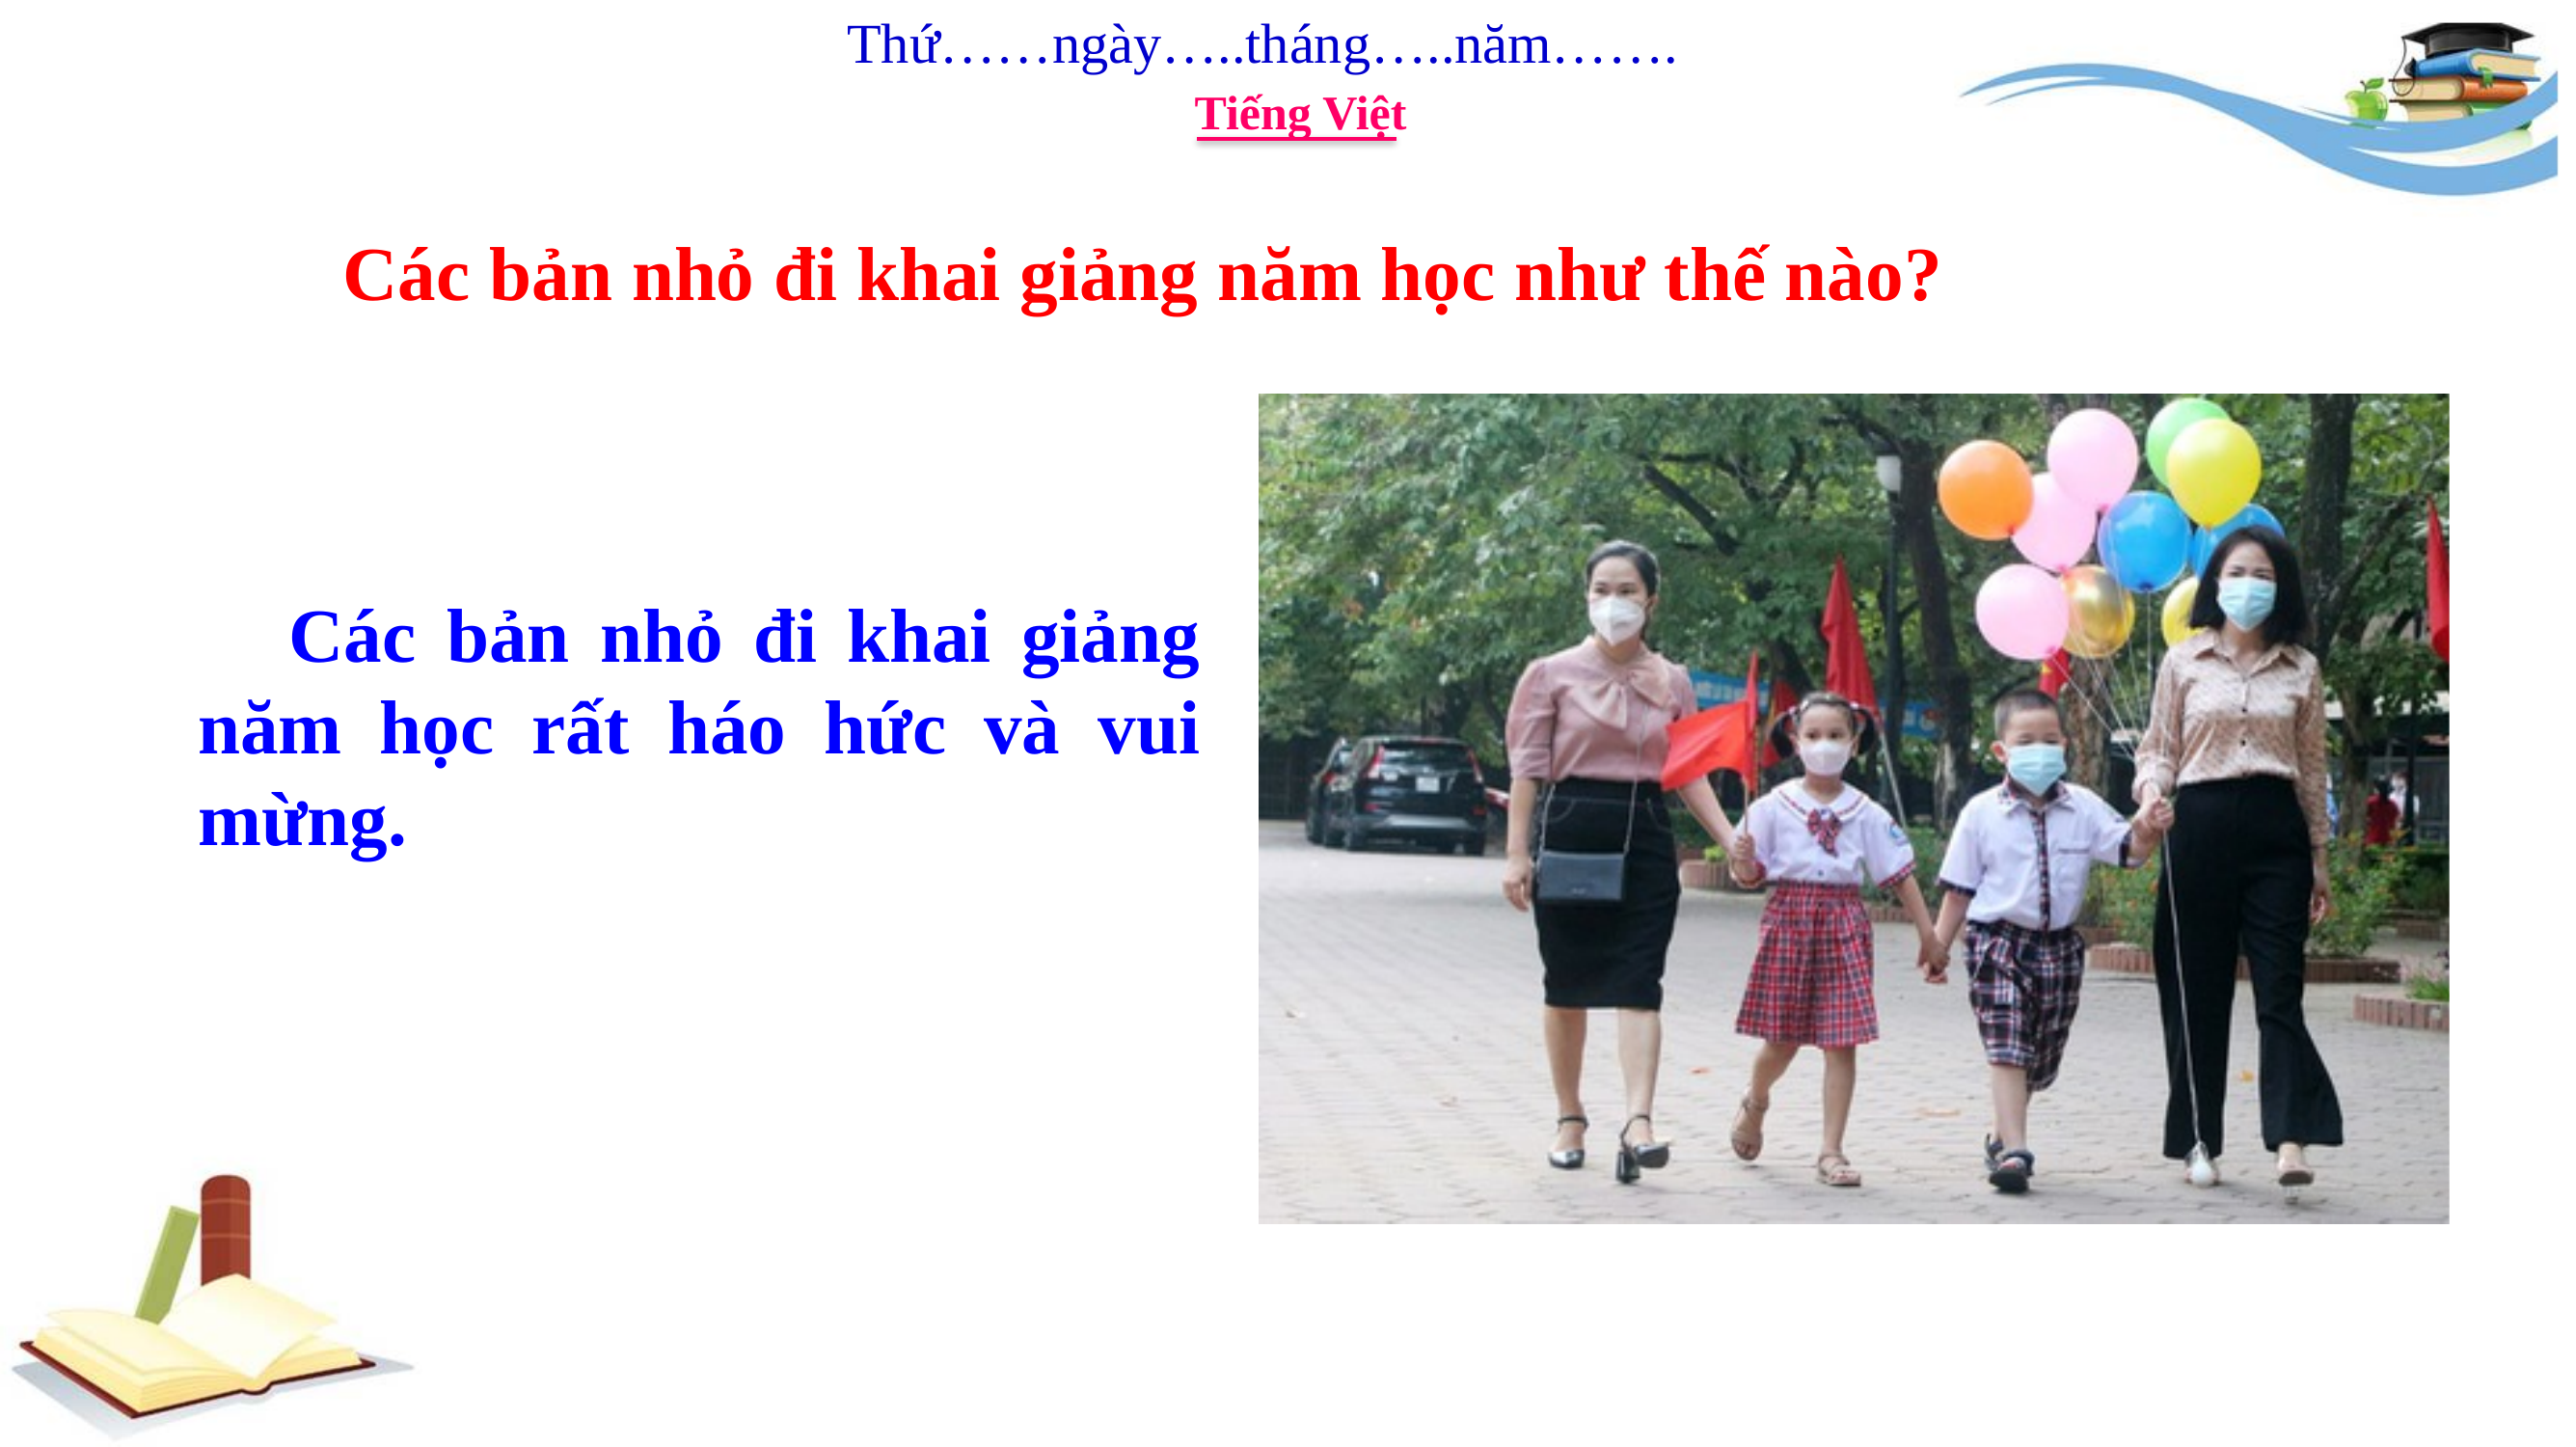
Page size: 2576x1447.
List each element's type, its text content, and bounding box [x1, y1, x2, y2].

text_box Các bản nhỏ đi khai giảng năm học như thế nào? [328, 217, 1959, 323]
picture [0, 0, 2576, 1447]
text_box Các bản nhỏ đi khai giảng năm học rất háo hức và vui mừng. [183, 578, 1215, 868]
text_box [827, 0, 1698, 148]
